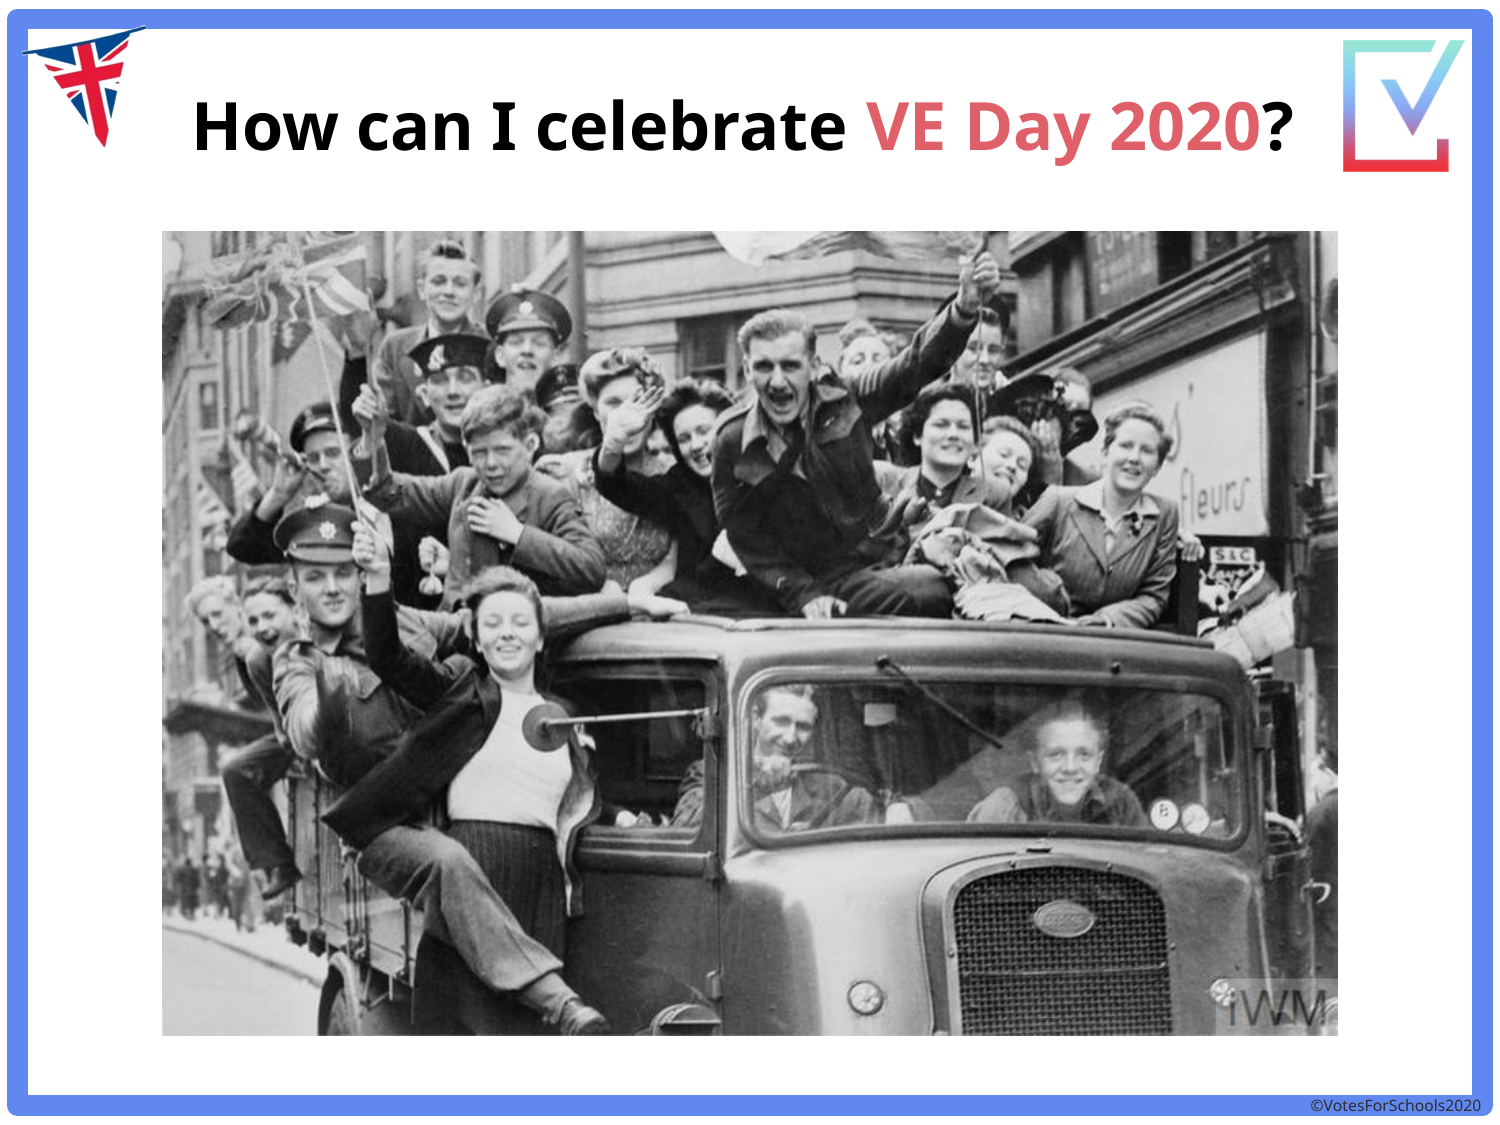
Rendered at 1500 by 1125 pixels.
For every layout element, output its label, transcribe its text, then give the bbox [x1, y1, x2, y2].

text_box How can I celebrate VE Day 2020? [121, 76, 1379, 188]
picture [162, 230, 1338, 1036]
picture [1340, 37, 1467, 174]
picture [21, 18, 167, 159]
